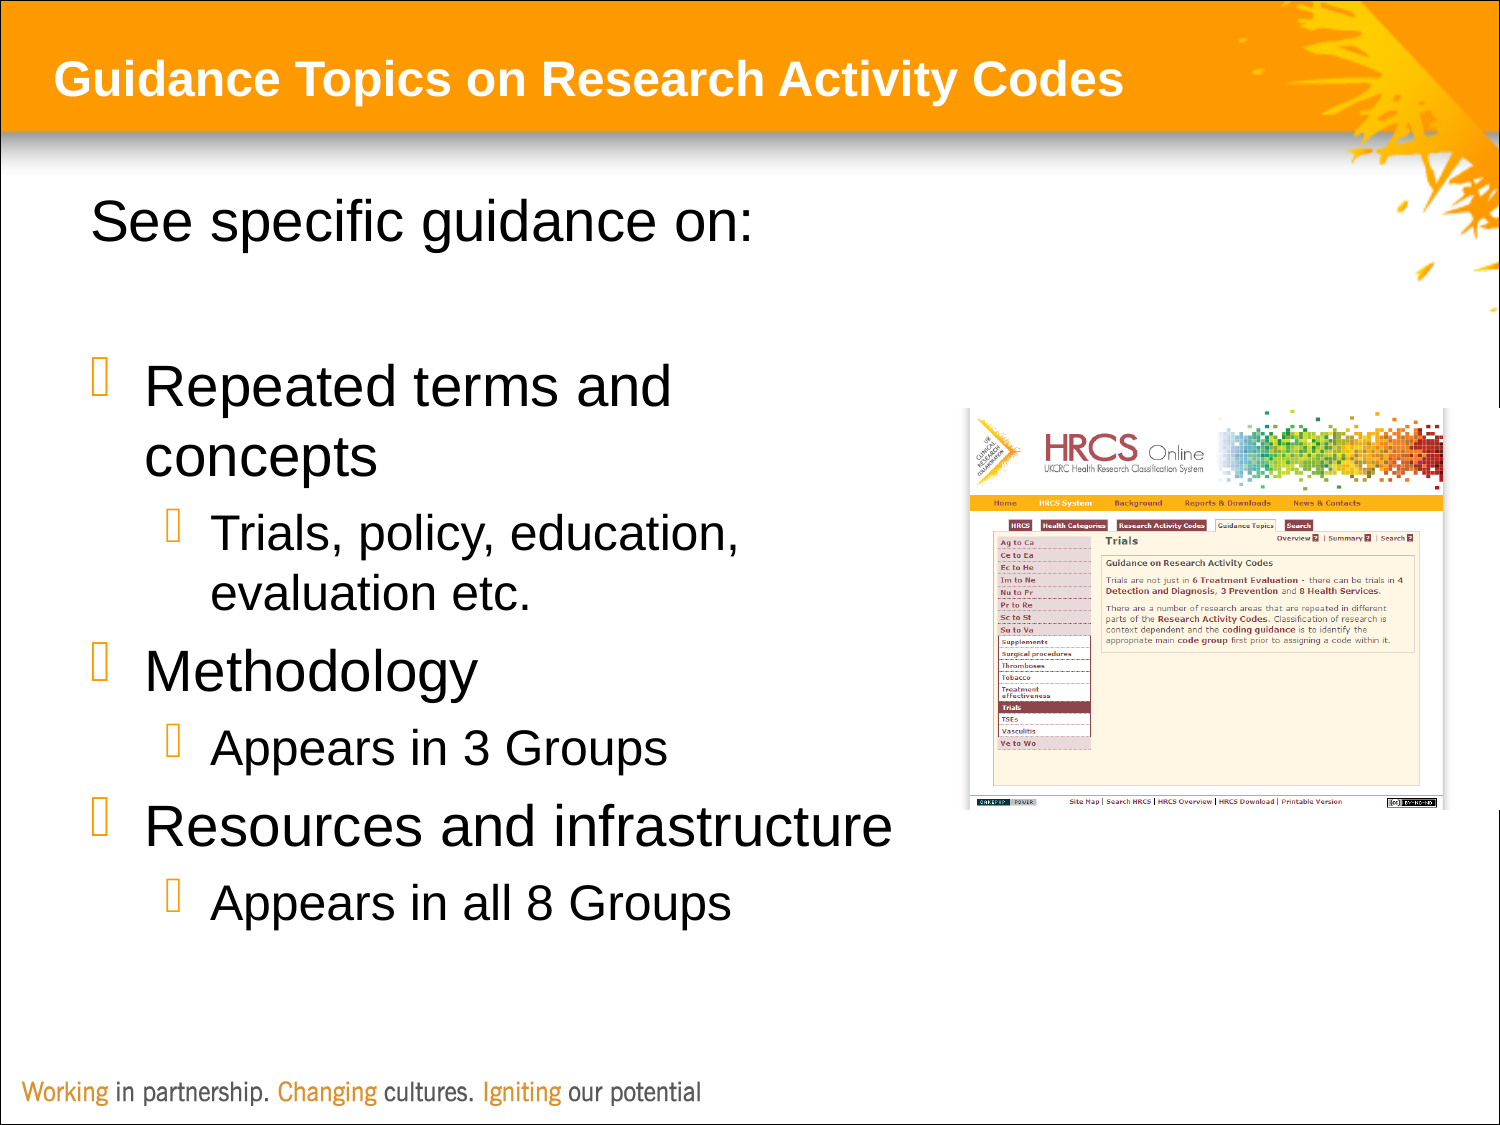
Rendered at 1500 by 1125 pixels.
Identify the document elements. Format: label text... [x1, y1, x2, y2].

list See specific guidance on: Repeated terms and concepts Trials, policy, education, evaluation etc. Methodology Appears in 3 Groups Resources and infrastructure Appears in all 8 Groups [75, 174, 916, 1091]
picture [924, 408, 1500, 810]
picture [21, 1078, 702, 1107]
title Guidance Topics on Research Activity Codes [38, 20, 1230, 133]
picture [1, 1, 1499, 314]
